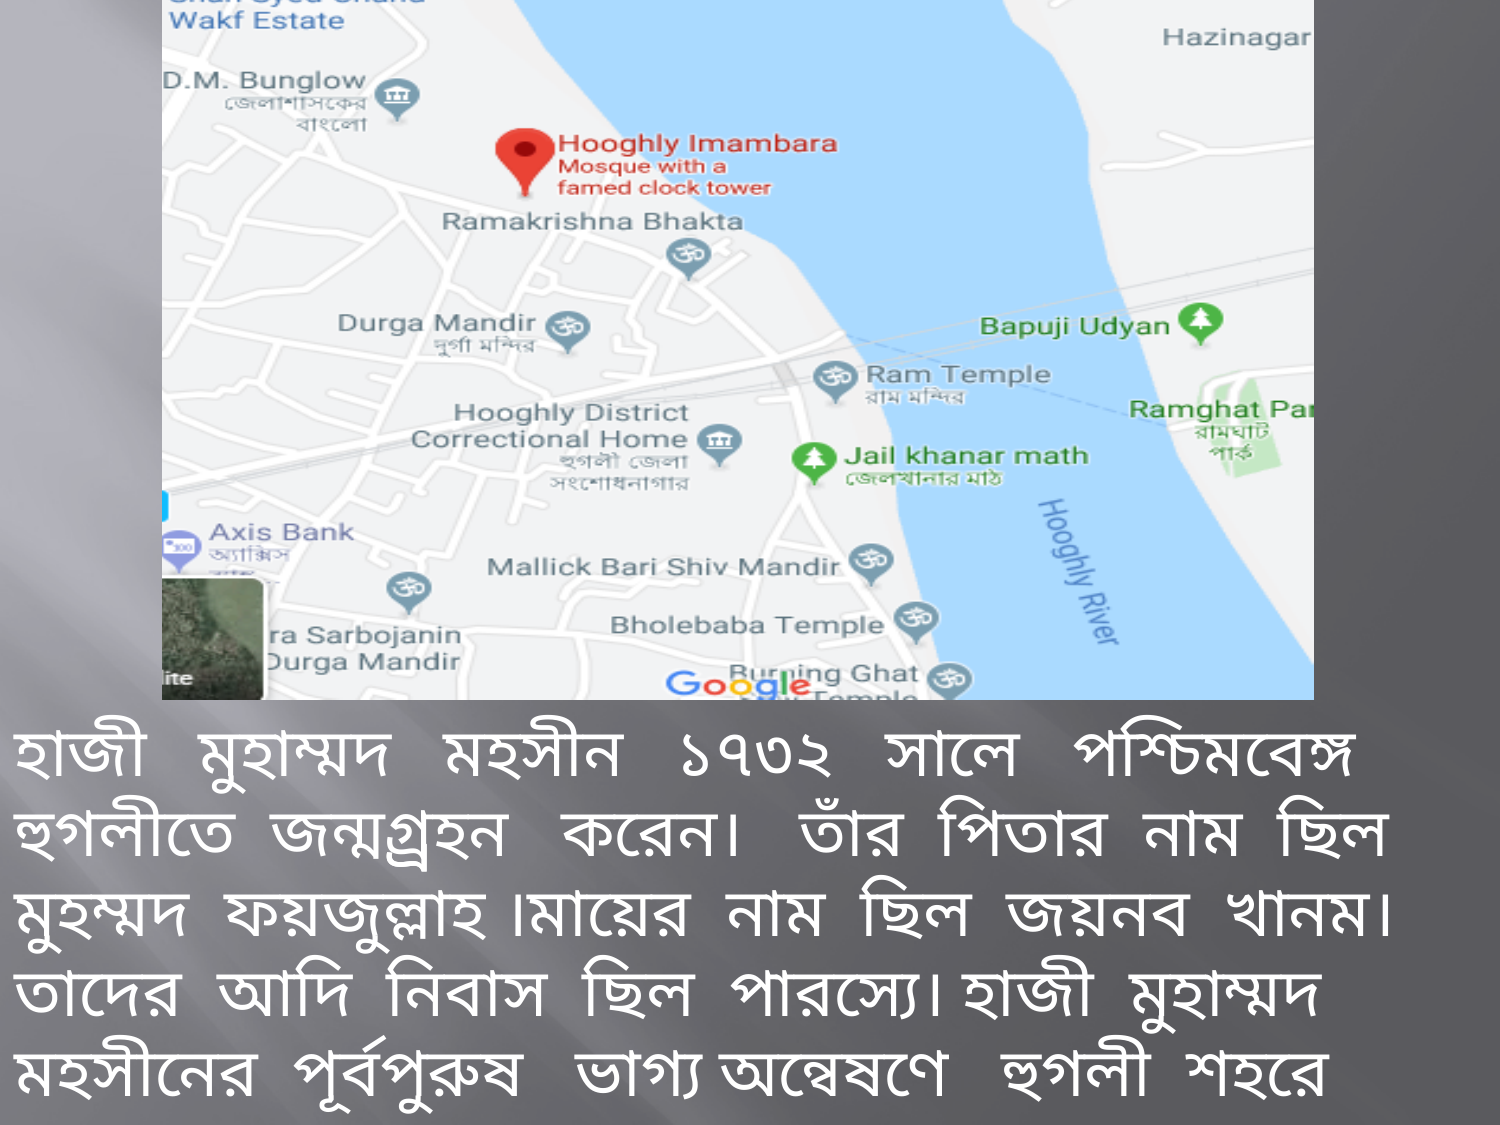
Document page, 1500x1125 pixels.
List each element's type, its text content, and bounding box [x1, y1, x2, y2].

picture [162, 0, 1315, 701]
text_box হাজী মুহাম্মদ মহসীন ১৭৩২ সালে পশ্চিমবেঙ্গ হুগলীতে জন্মগ্র্র্রহন করেন। তাঁর পিতার নাম ছিল মুহম্মদ ফয়জুল্লাহ ।মায়ের নাম ছিল জয়নব খানম।তাদের আদি নিবাস ছিল পারস্যে। হাজী মুহাম্মদ মহসীনের পূর্বপুরুষ ভাগ্য অন্বেষণে হুগলী শহরে এসে বসবাস শুরু করেন। [0, 702, 1475, 1125]
